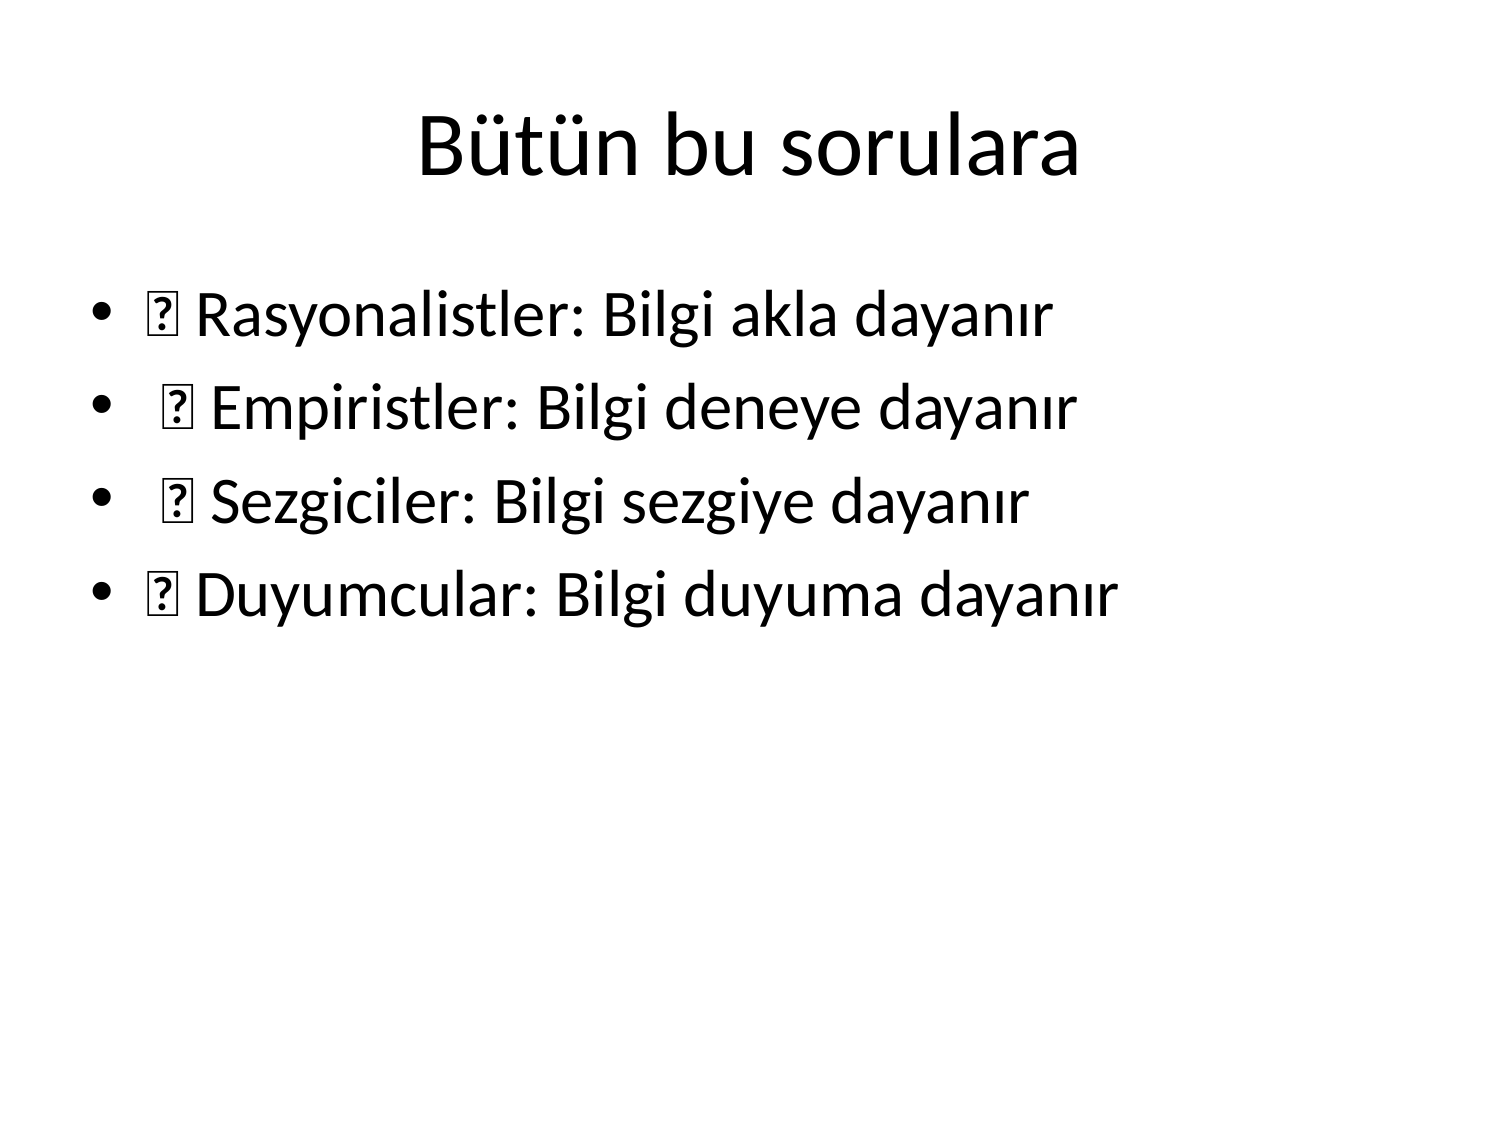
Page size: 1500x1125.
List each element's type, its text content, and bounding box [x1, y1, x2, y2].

title Bütün bu sorulara [75, 45, 1425, 233]
list  Rasyonalistler: Bilgi akla dayanır  Empiristler: Bilgi deneye dayanır  Sezgiciler: Bilgi sezgiye dayanır  Duyumcular: Bilgi duyuma dayanır [75, 262, 1425, 1005]
